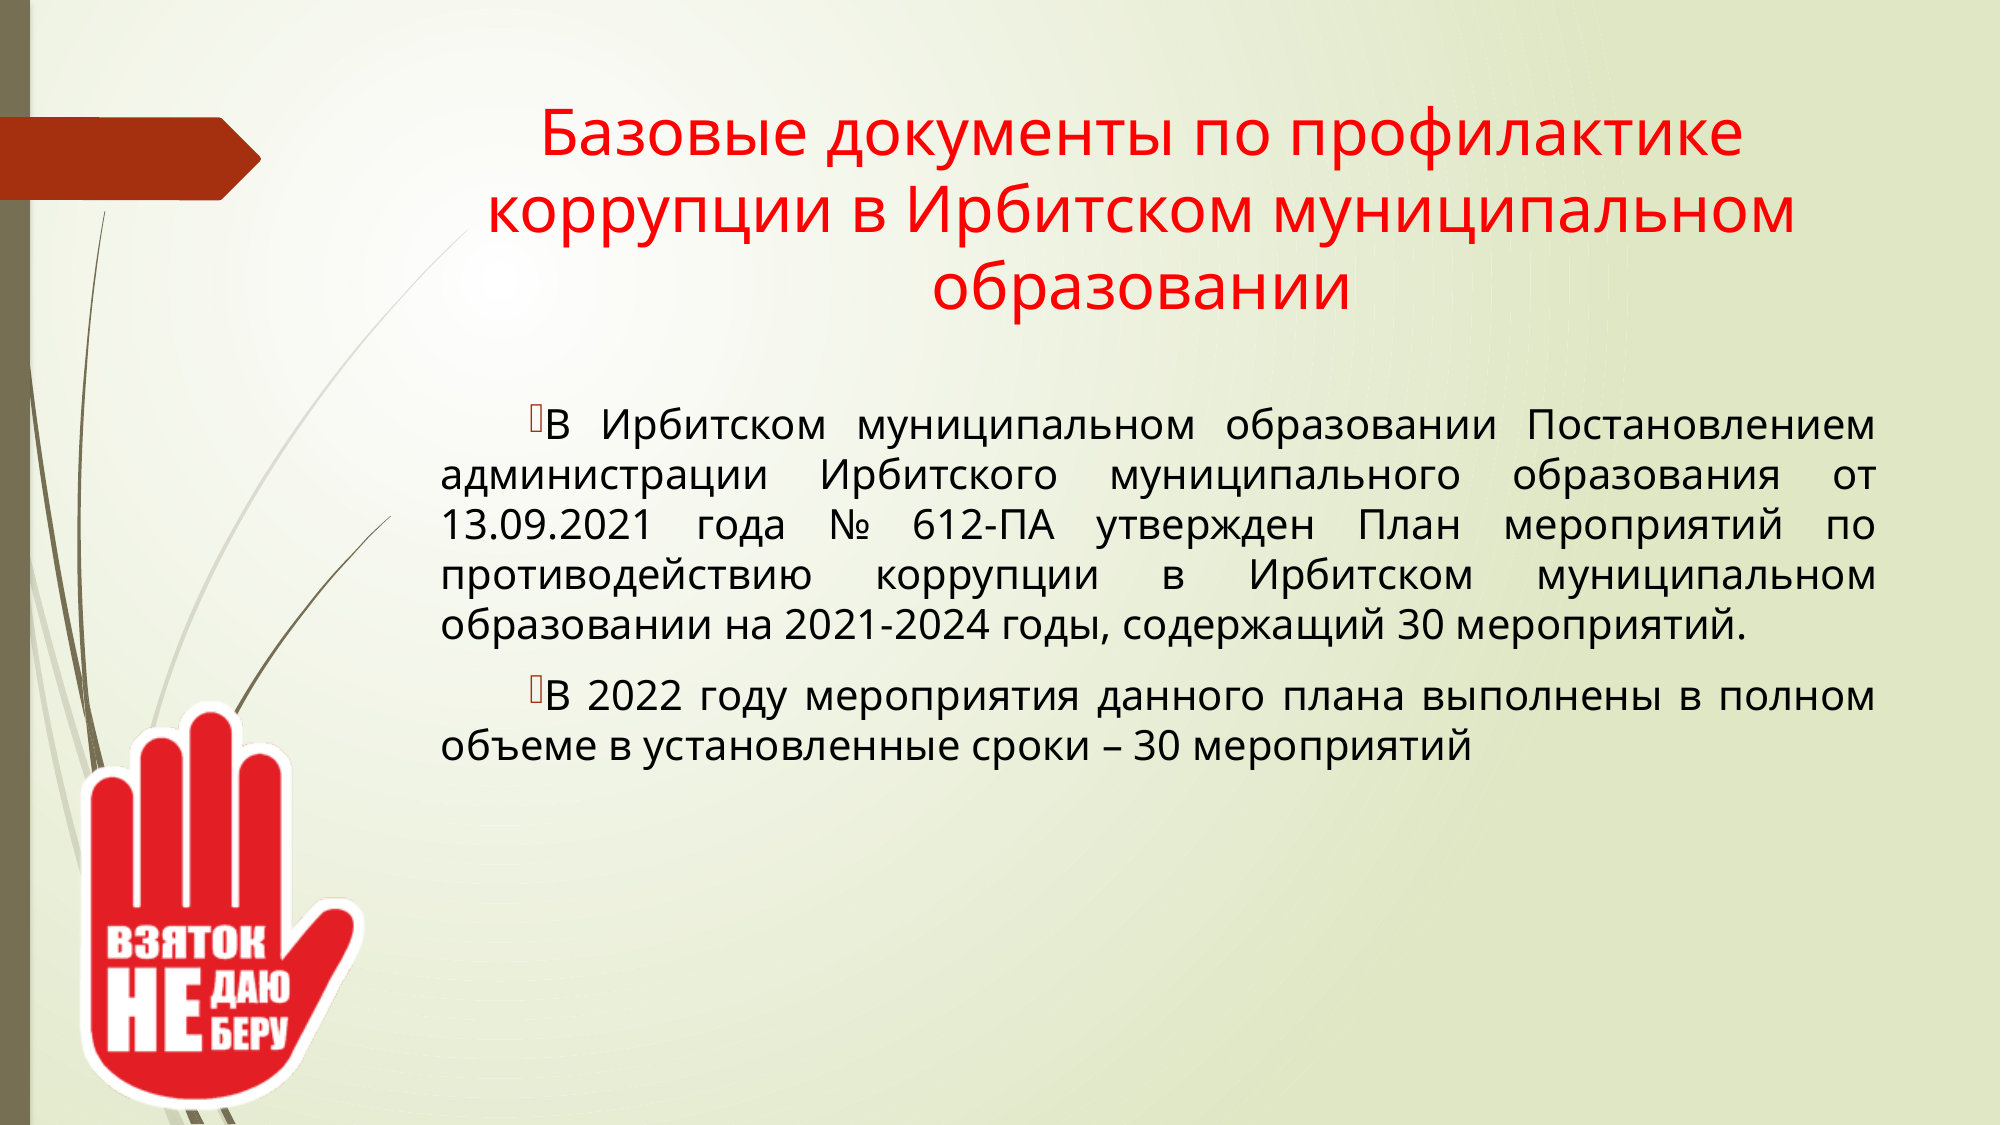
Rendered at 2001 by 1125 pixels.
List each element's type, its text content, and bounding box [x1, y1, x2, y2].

list В Ирбитском муниципальном образовании Постановлением администрации Ирбитского муниципального образования от 13.09.2021 года № 612-ПА утвержден План мероприятий по противодействию коррупции в Ирбитском муниципальном образовании на 2021-2024 годы, содержащий 30 мероприятий. В 2022 году мероприятия данного плана выполнены в полном объеме в установленные сроки – 30 мероприятий [425, 390, 1893, 1049]
title Базовые документы по профилактике коррупции в Ирбитском муниципальном образовании [411, 83, 1874, 332]
picture [65, 687, 379, 1125]
